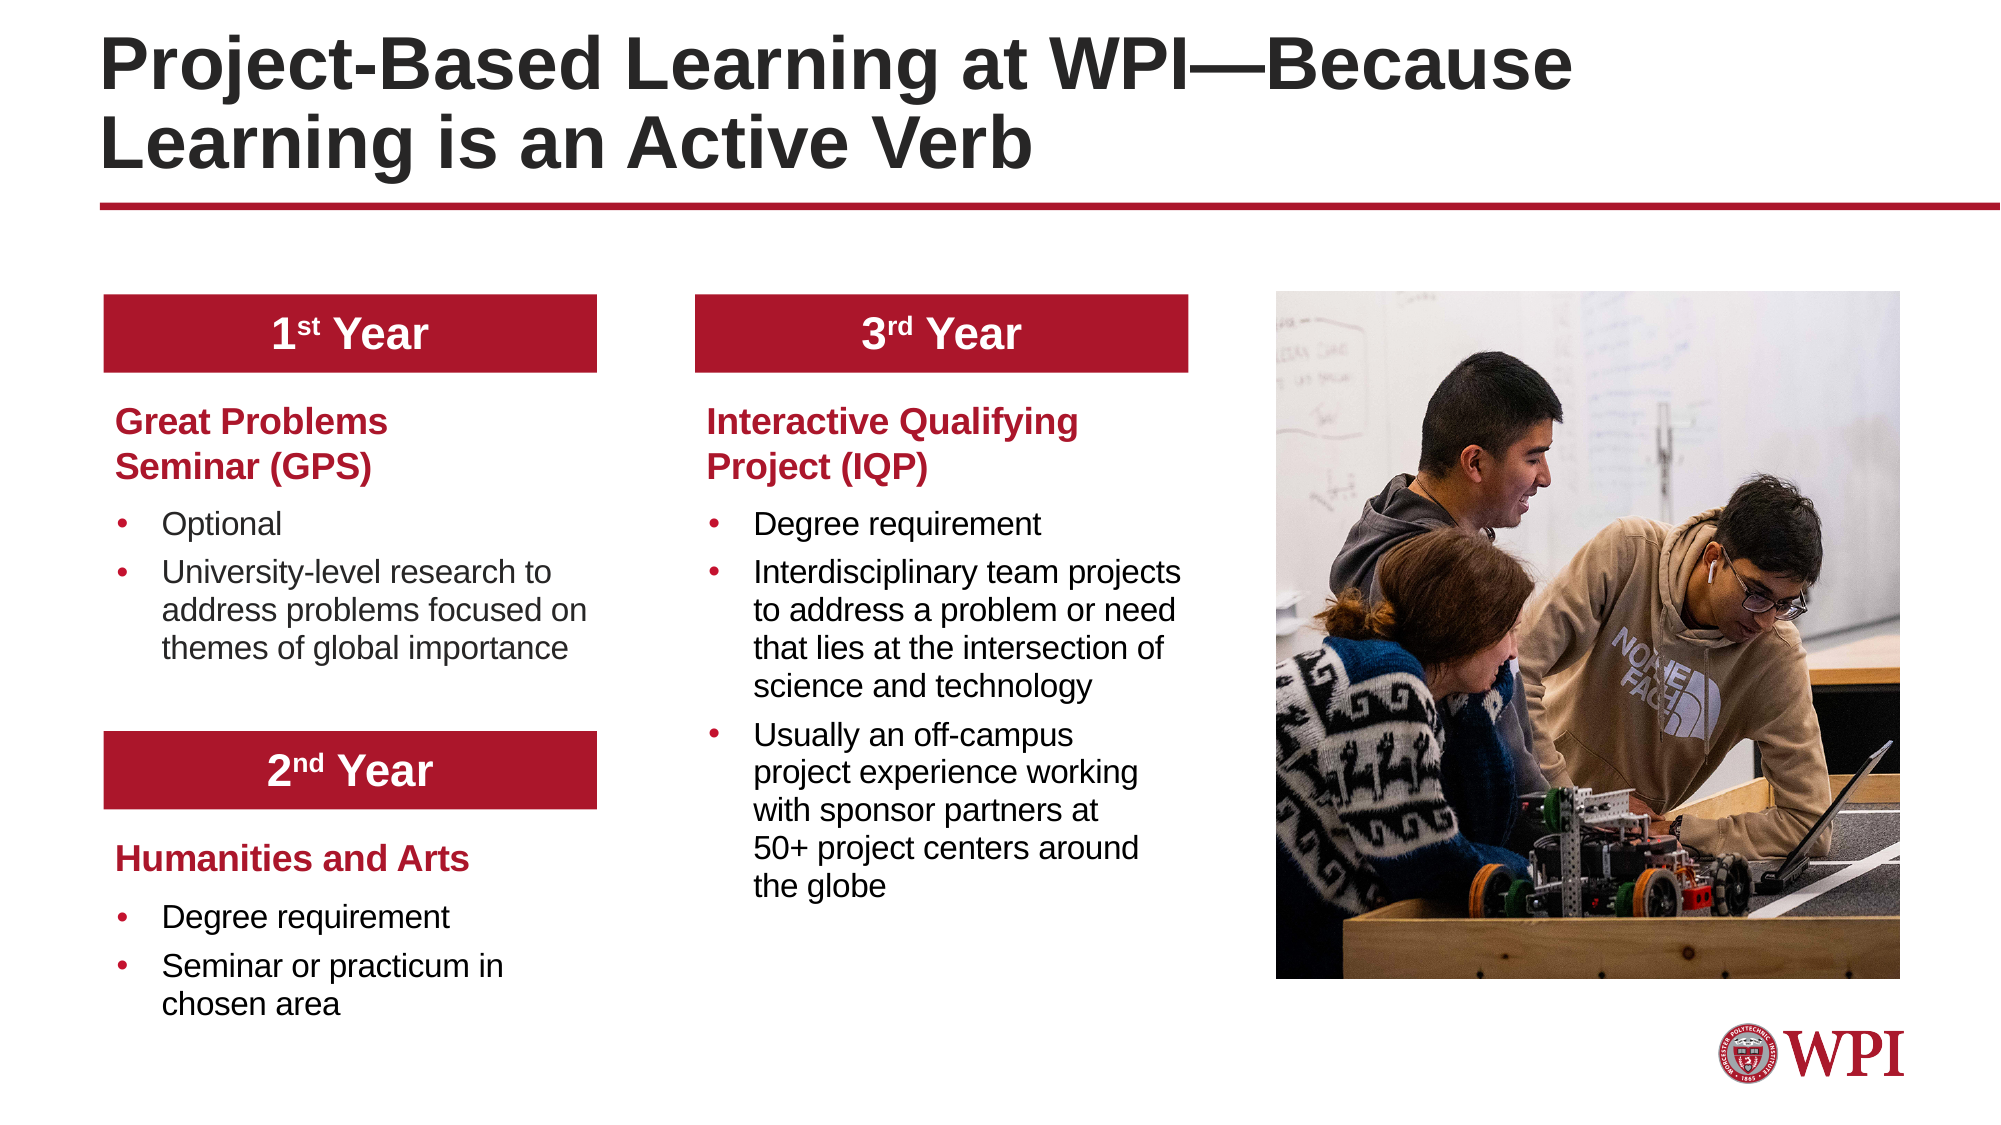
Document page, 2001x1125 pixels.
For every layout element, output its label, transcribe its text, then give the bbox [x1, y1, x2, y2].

picture [1718, 1023, 1904, 1084]
list Optional University-level research to address problems focused on themes of global importance [116, 505, 597, 666]
text_box Degree requirement Seminar or practicum in chosen area [116, 898, 597, 1059]
text_box Interactive Qualifying Project (IQP) [691, 389, 1189, 450]
picture [1275, 290, 1901, 980]
text_box Humanities and Arts [99, 826, 597, 886]
text_box Degree requirement Interdisciplinary team projects to address a problem or need that lies at the intersection of science and technology Usually an off-campus project experience working with sponsor partners at 50+ project centers around the globe [708, 505, 1189, 884]
text_box 3rd Year [695, 294, 1189, 373]
text_box 2nd Year [103, 731, 597, 810]
text_box 1st Year [103, 294, 597, 373]
title Project-Based Learning at WPI—Because Learning is an Active Verb [99, 59, 1900, 191]
text_box Great Problems Seminar (GPS) [99, 389, 597, 450]
